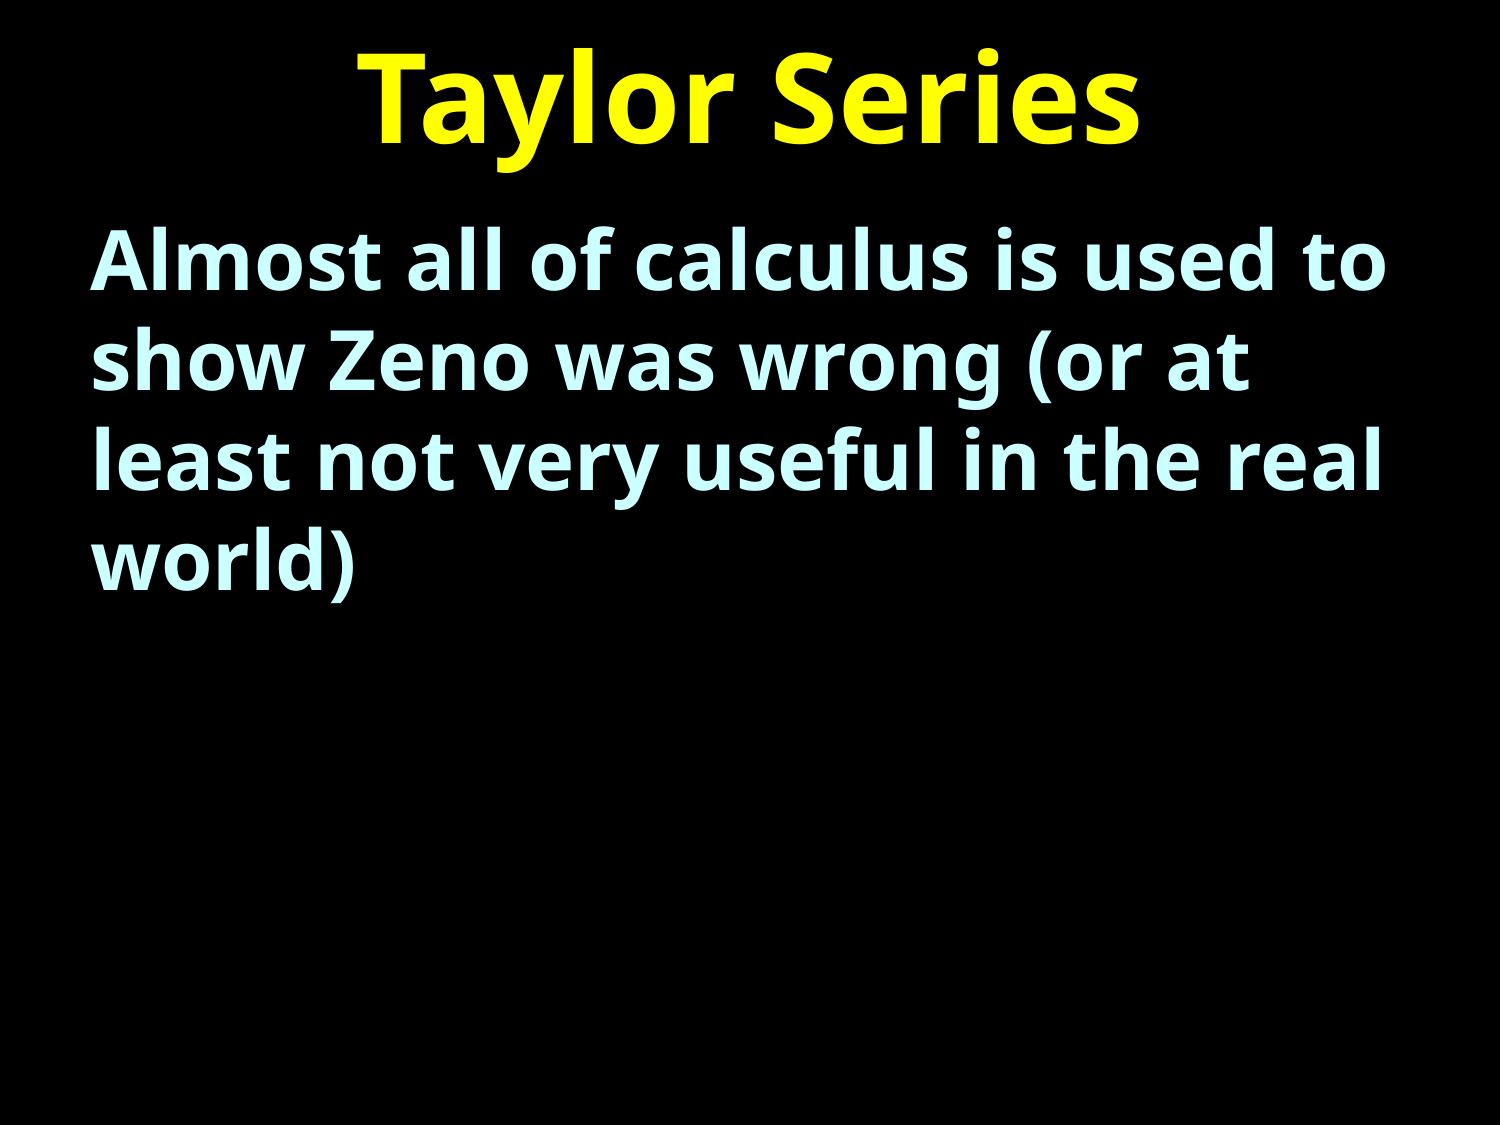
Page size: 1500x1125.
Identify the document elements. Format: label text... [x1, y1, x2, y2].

title Taylor Series [0, 0, 1500, 188]
list Almost all of calculus is used to show Zeno was wrong (or at least not very useful in the real world) [75, 200, 1425, 1125]
